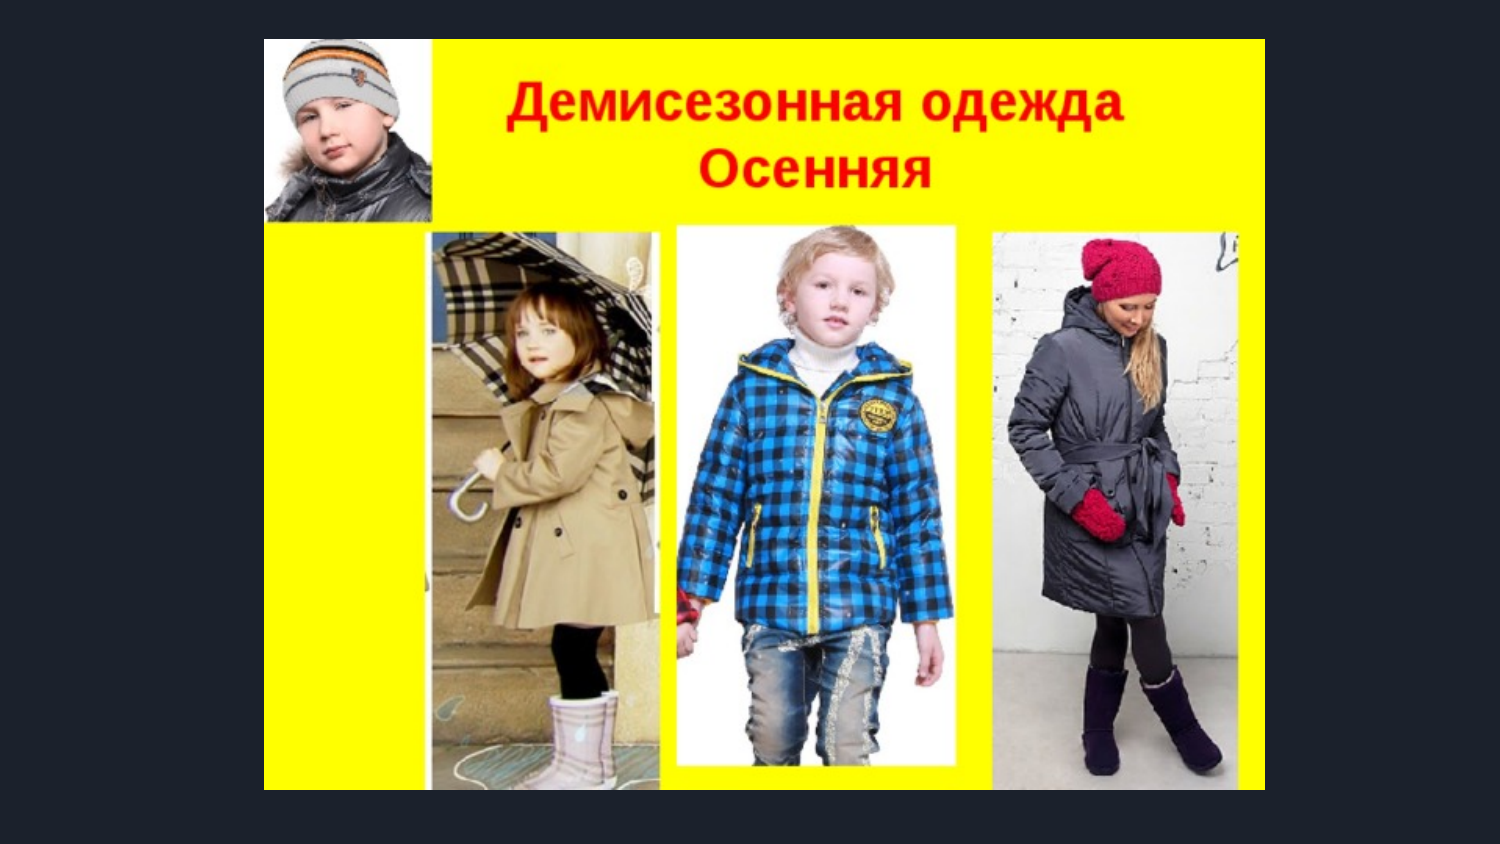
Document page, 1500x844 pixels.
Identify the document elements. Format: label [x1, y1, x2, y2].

picture [264, 39, 1265, 790]
